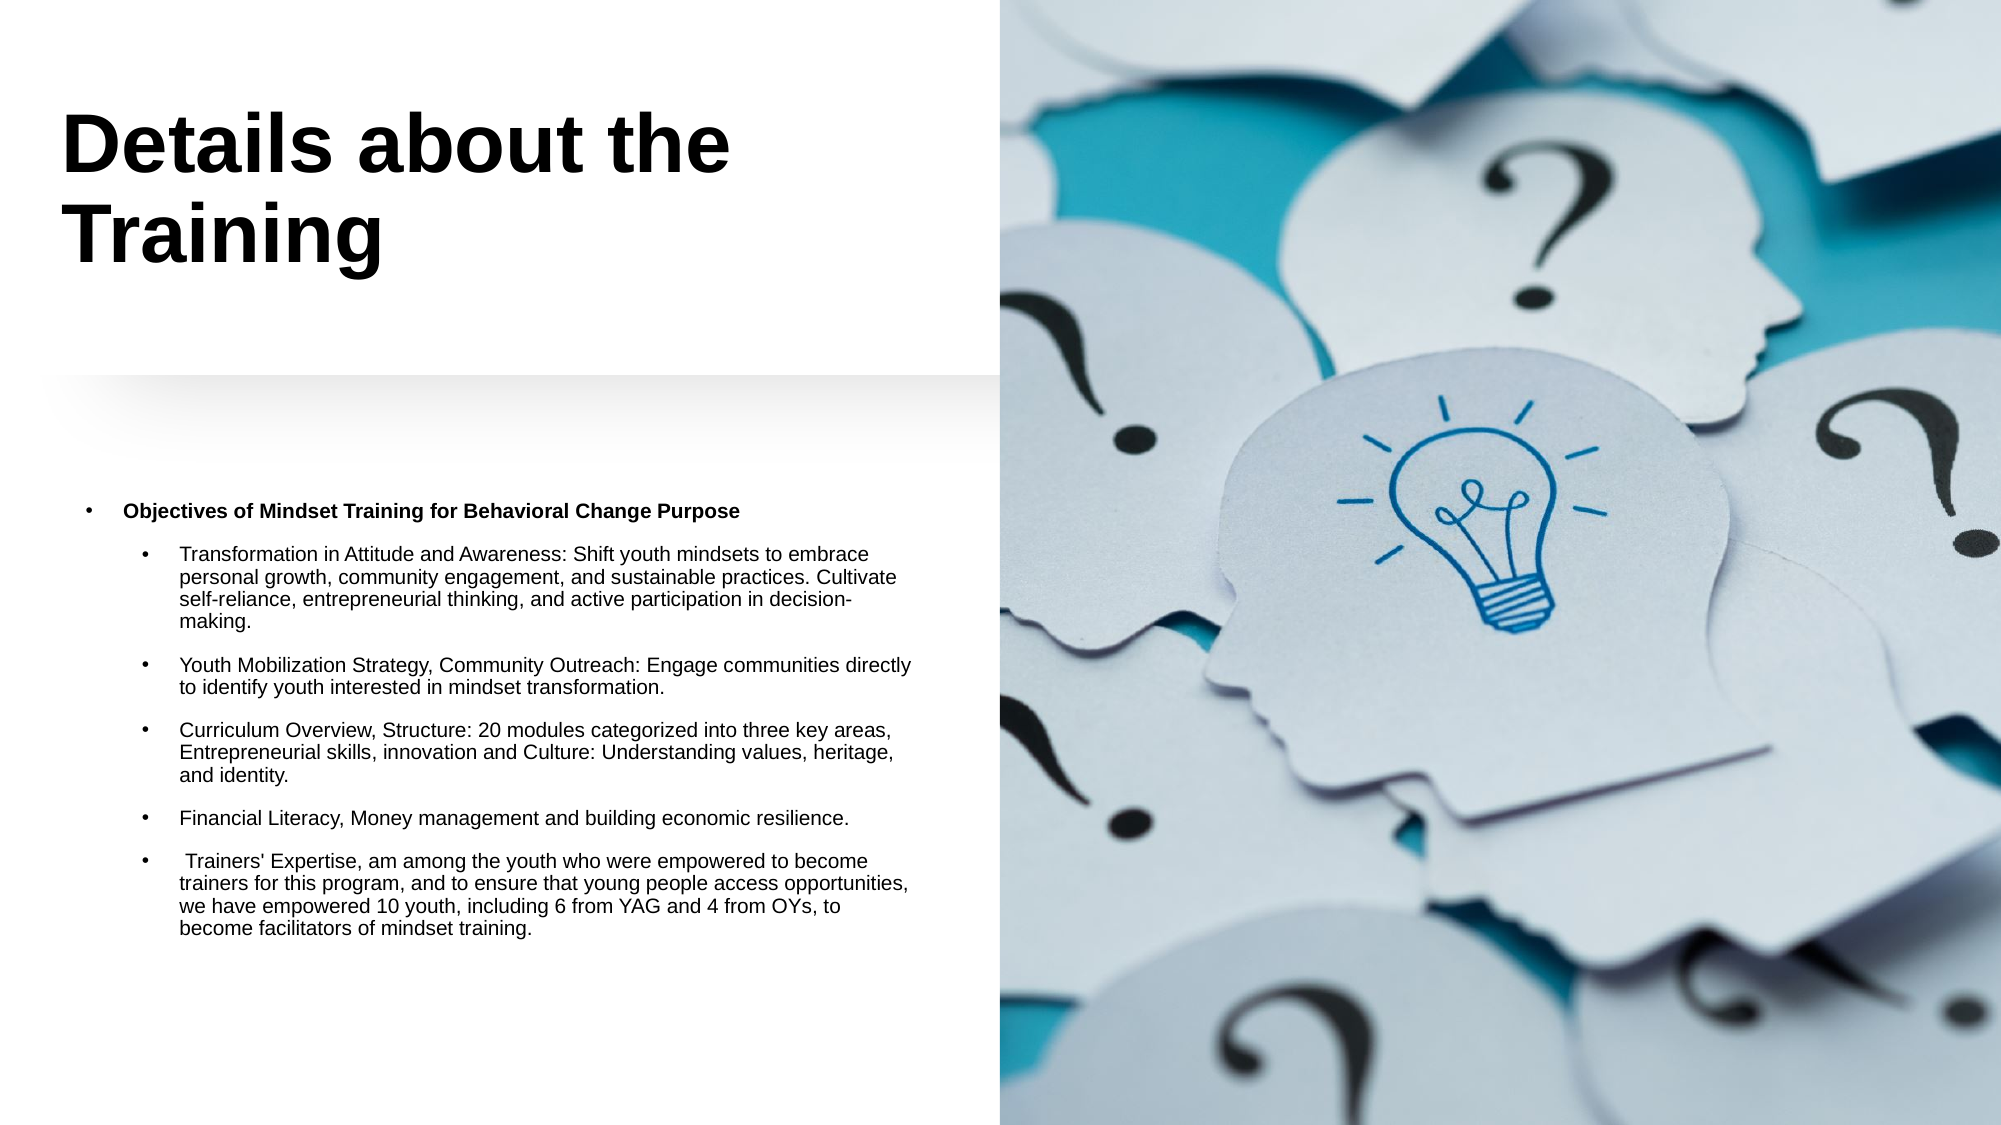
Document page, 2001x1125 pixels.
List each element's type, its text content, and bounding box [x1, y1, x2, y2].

title Details about the Training [46, 57, 959, 324]
picture [1839, 224, 1843, 234]
list Objectives of Mindset Training for Behavioral Change Purpose Transformation in Attitude and Awareness: Shift youth mindsets to embrace personal growth, community engagement, and sustainable practices. Cultivate self-reliance, entrepreneurial thinking, and active participation in decision-making. Youth Mobilization Strategy, Community Outreach: Engage communities directly to identify youth interested in mindset transformation. Curriculum Overview, Structure: 20 modules categorized into three key areas, Entrepreneurial skills, innovation and Culture: Understanding values, heritage, and identity. Financial Literacy, Money management and building economic resilience. Trainers' Expertise, am among the youth who were empowered to become trainers for this program, and to ensure that young people access opportunities, we have empowered 10 youth, including 6 from YAG and 4 from OYs, to become facilitators of mindset training. [33, 381, 932, 1103]
text_box [0, 375, 994, 1125]
picture [999, 0, 2001, 1125]
text_box [0, 0, 997, 375]
